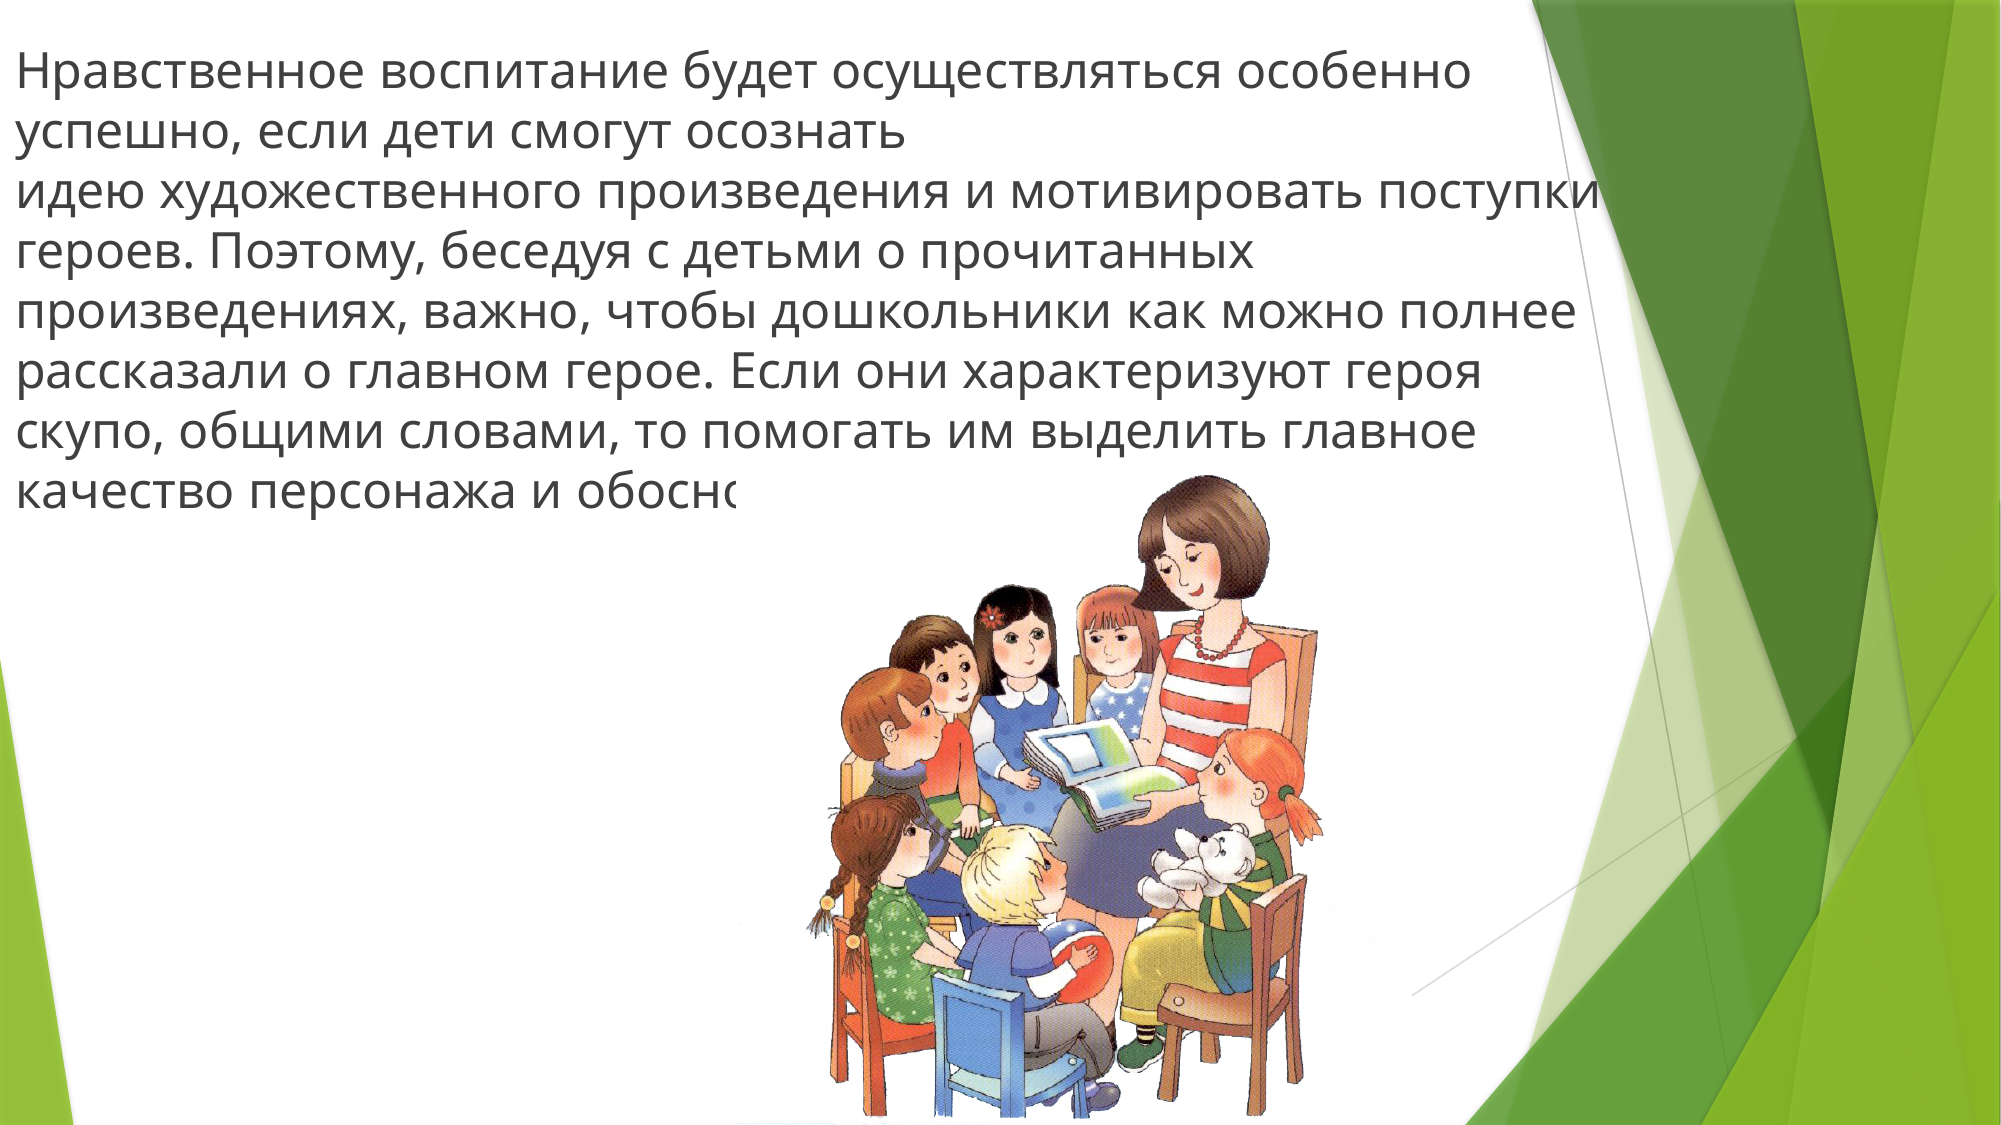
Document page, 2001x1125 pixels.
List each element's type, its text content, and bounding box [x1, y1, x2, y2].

picture [736, 464, 1413, 1125]
list Нравственное воспитание будет осуществляться особенно успешно, если дети смогут осознать идею художественного произведения и мотивировать поступки героев. Поэтому, беседуя с детьми о прочитанных произведениях, важно, чтобы дошкольники как можно полнее рассказали о главном герое. Если они характеризуют героя скупо, общими словами, то помогать им выделить главное качество персонажа и обосновать свою оценку. [0, 31, 1657, 585]
